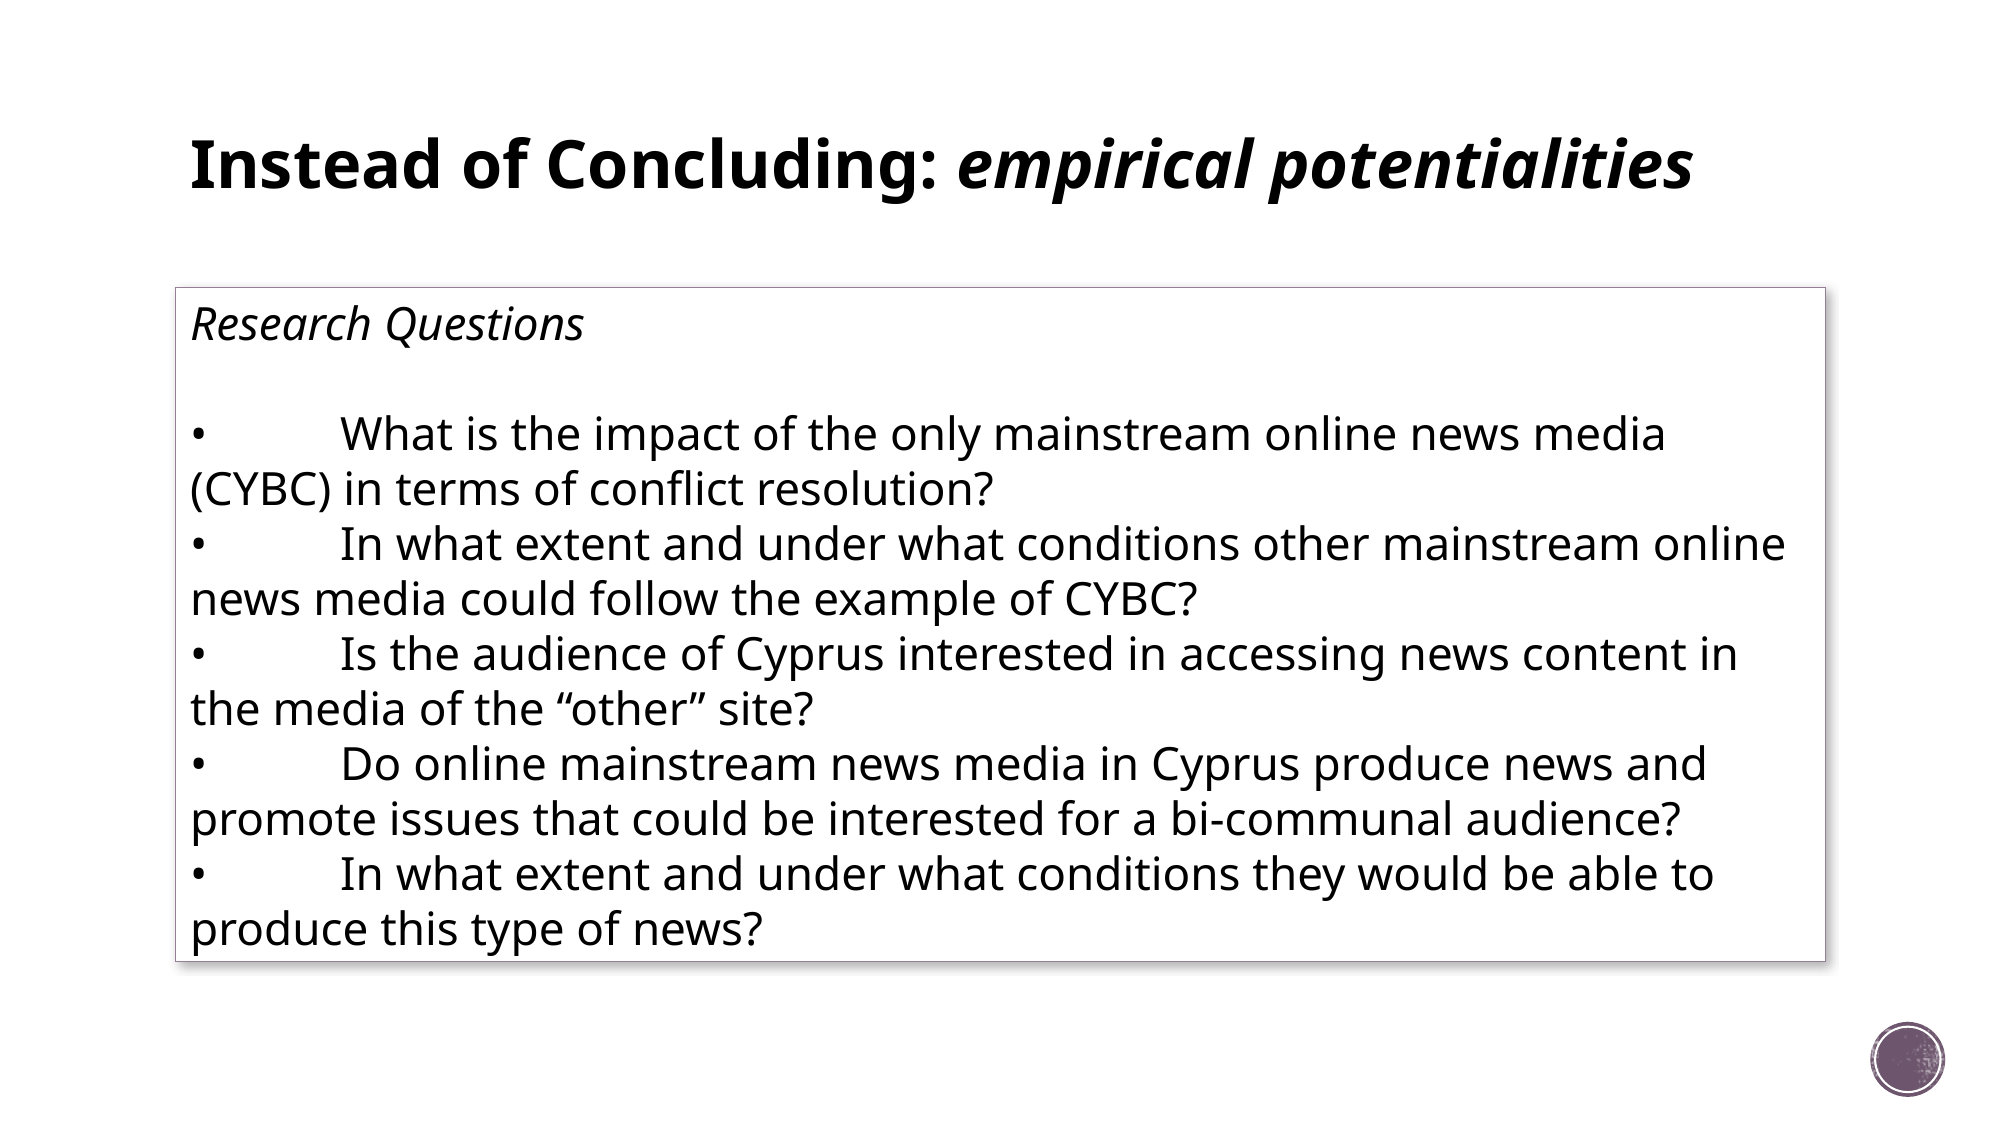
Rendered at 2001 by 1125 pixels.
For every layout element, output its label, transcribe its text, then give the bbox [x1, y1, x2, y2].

text_box Research Questions • What is the impact of the only mainstream online news media (CYBC) in terms of conflict resolution? • In what extent and under what conditions other mainstream online news media could follow the example of CYBC? • Is the audience of Cyprus interested in accessing news content in the media of the “other” site? • Do online mainstream news media in Cyprus produce news and promote issues that could be interested for a bi-communal audience? • In what extent and under what conditions they would be able to produce this type of news? [175, 287, 1826, 962]
title Instead of Concluding: empirical potentialities [175, 94, 1826, 239]
